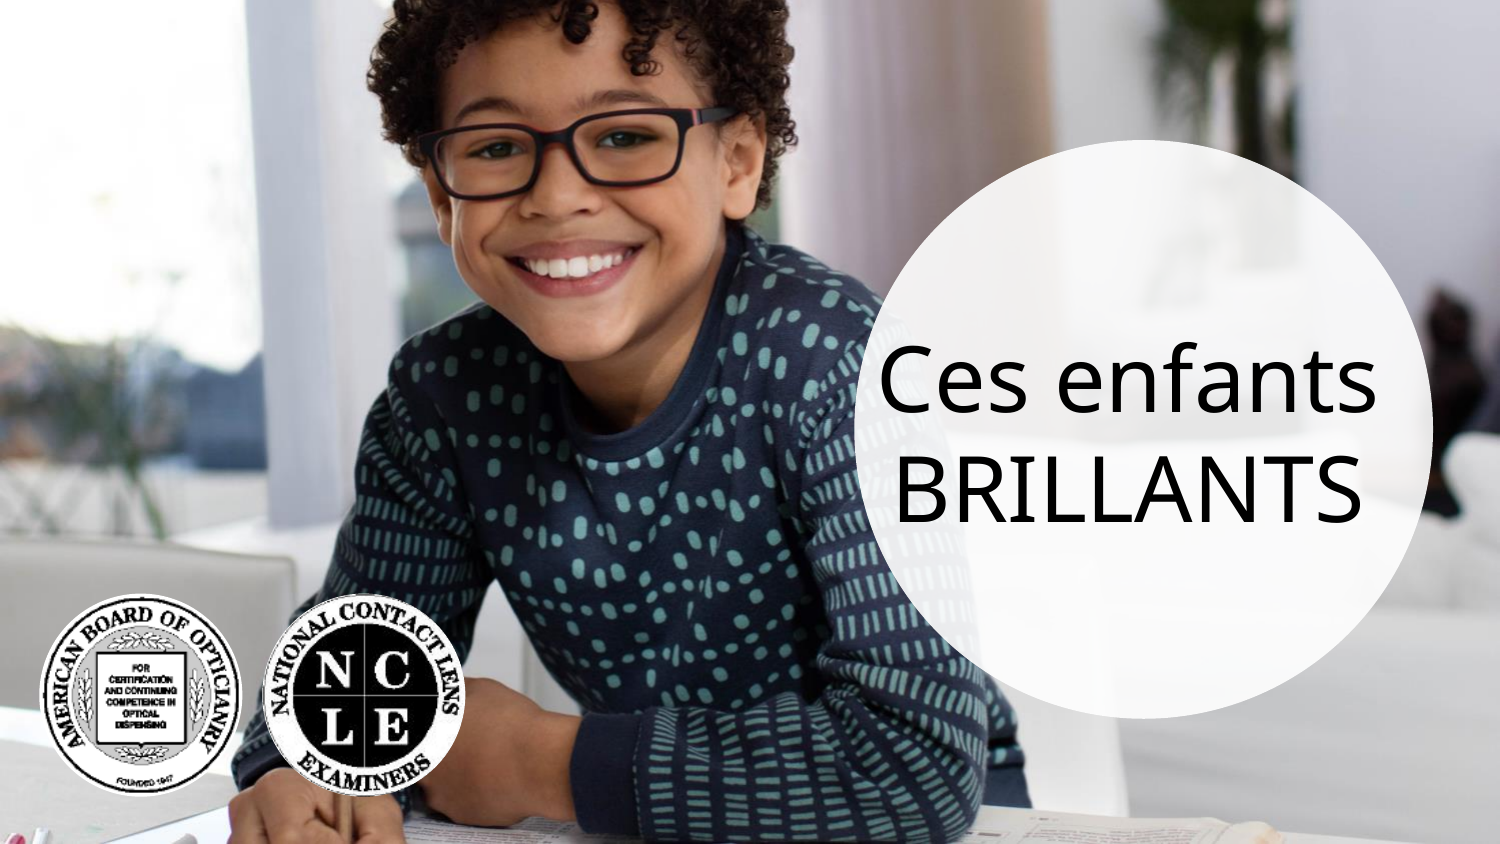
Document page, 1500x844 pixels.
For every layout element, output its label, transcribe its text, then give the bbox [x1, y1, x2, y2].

title Ces enfants BRILLANTS [829, 219, 1442, 642]
picture [0, 0, 1500, 844]
